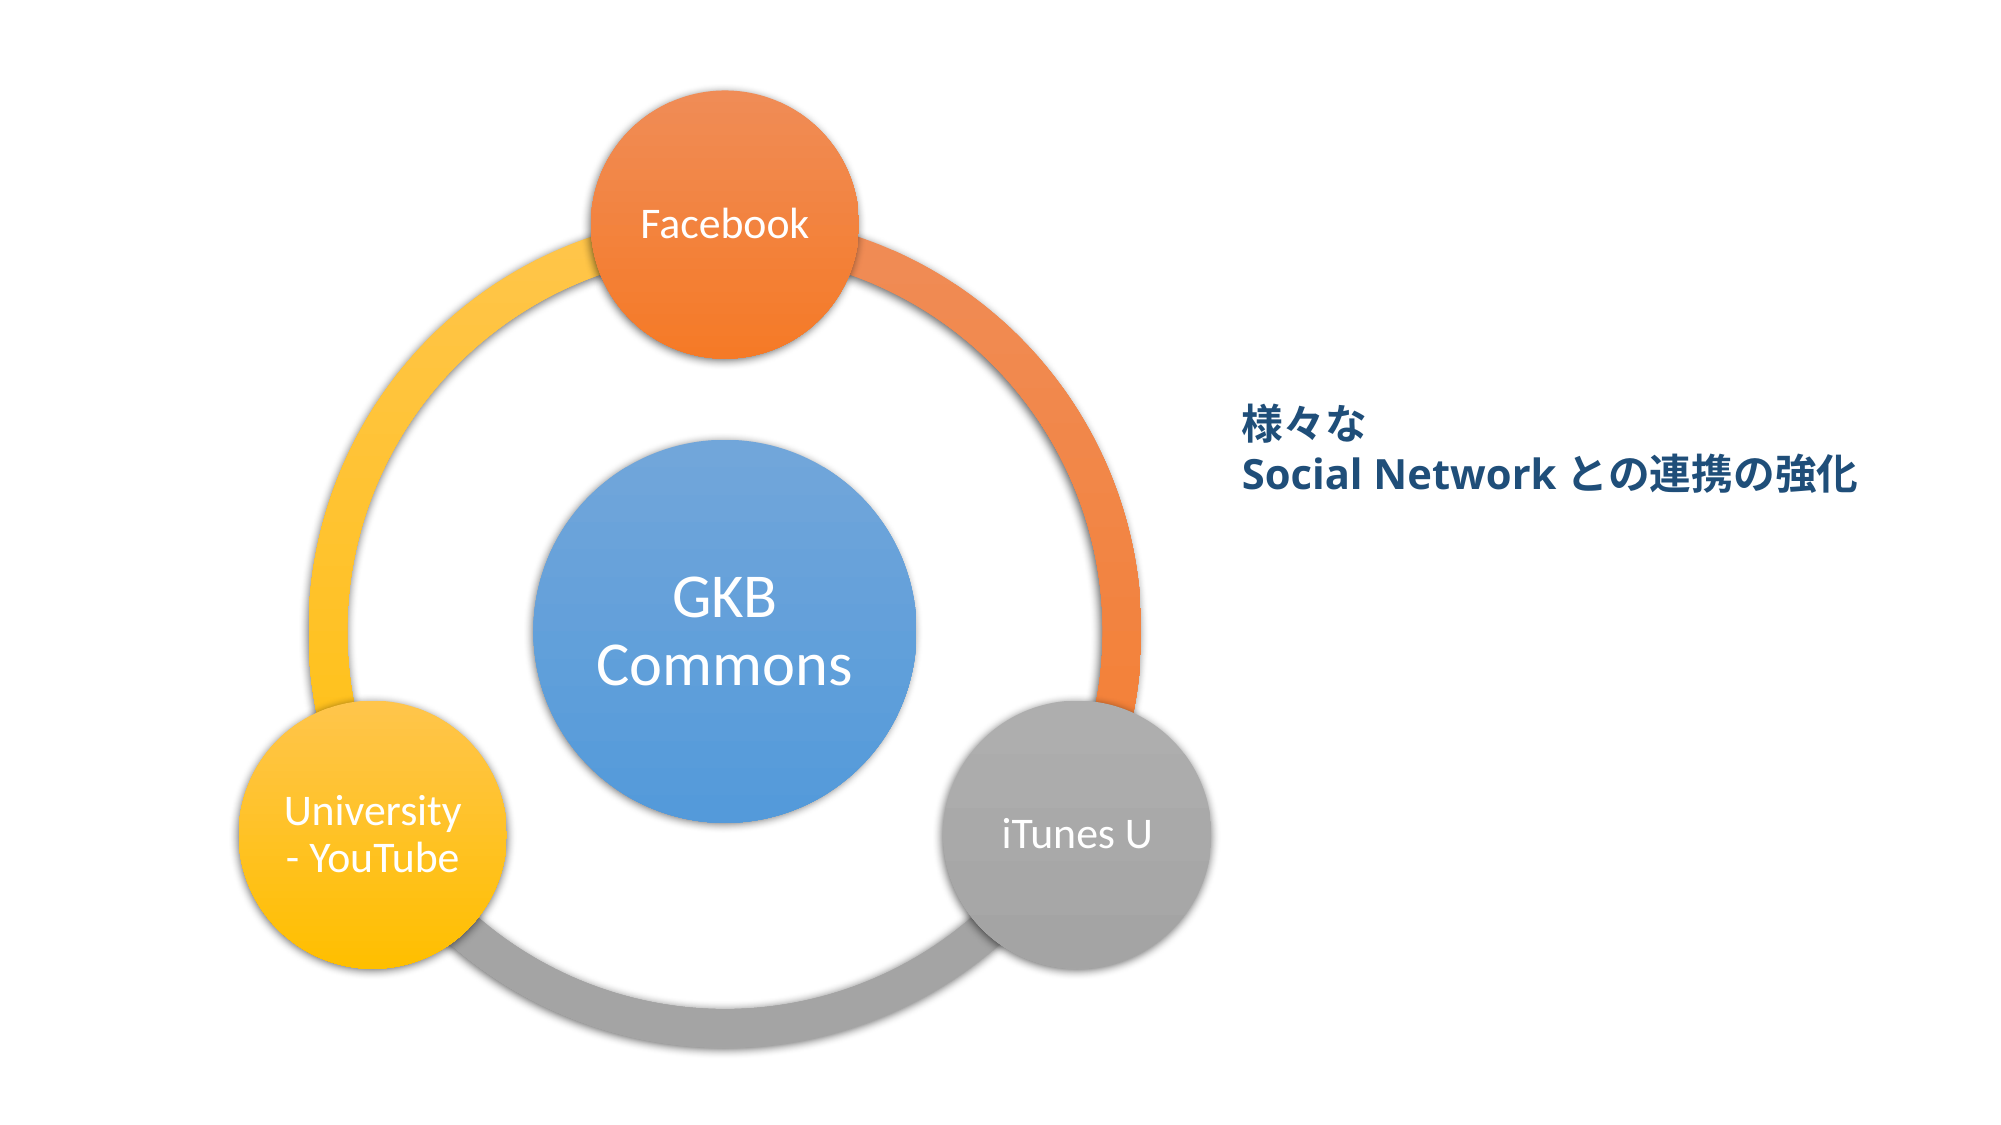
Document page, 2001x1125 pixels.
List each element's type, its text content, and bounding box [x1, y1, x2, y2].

text_box 様々な Social Networkとの連携の強化 [1431, 390, 1874, 506]
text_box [19, 90, 1431, 1102]
